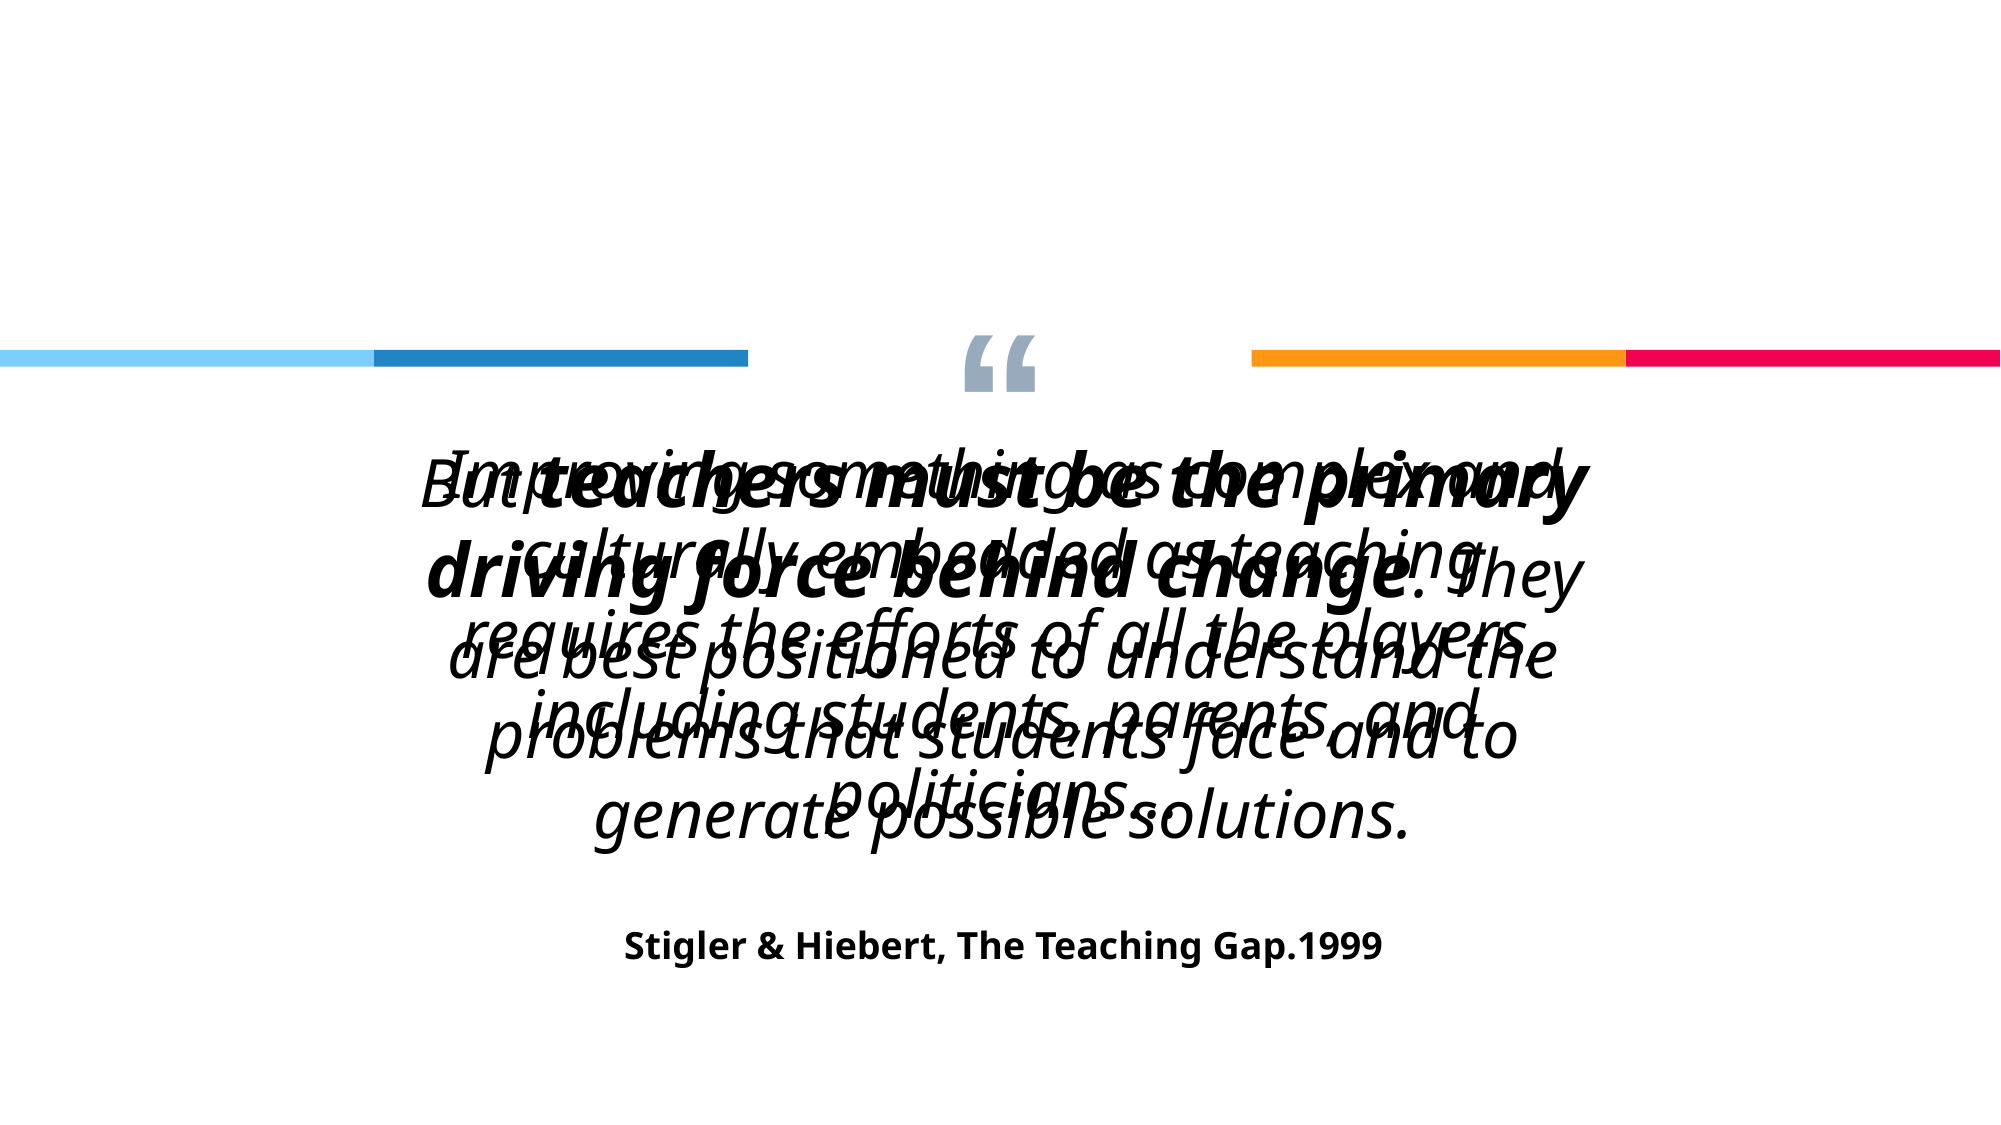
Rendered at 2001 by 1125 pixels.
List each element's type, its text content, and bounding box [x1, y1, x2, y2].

text_box But teachers must be the primary driving force behind change. They are best positioned to understand the problems that students face and to generate possible solutions. Stigler & Hiebert, The Teaching Gap.1999 [379, 417, 1629, 1053]
